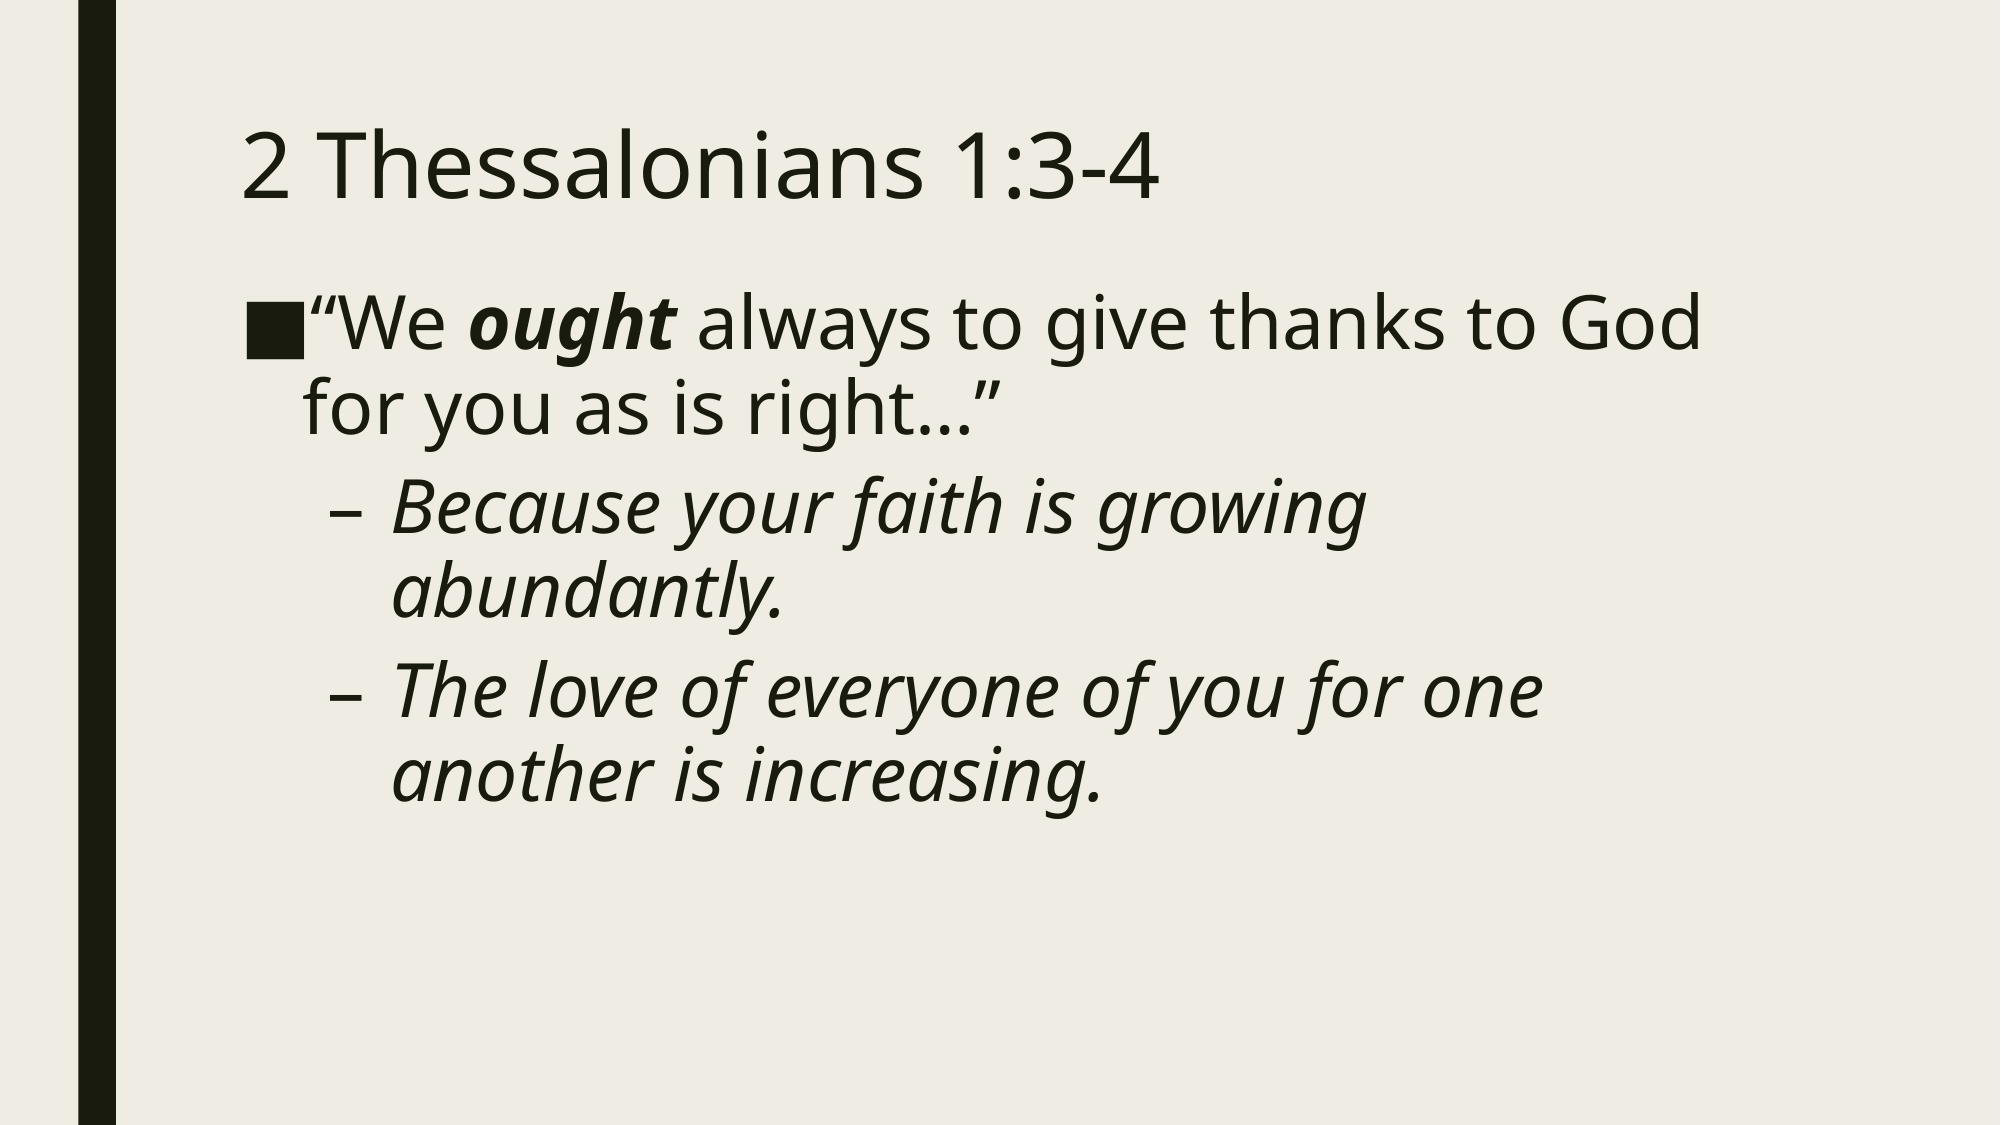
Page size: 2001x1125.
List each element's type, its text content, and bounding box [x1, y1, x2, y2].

title 2 Thessalonians 1:3-4 [225, 112, 1800, 274]
list “We ought always to give thanks to God for you as is right…” Because your faith is growing abundantly. The love of everyone of you for one another is increasing. [225, 274, 1800, 969]
